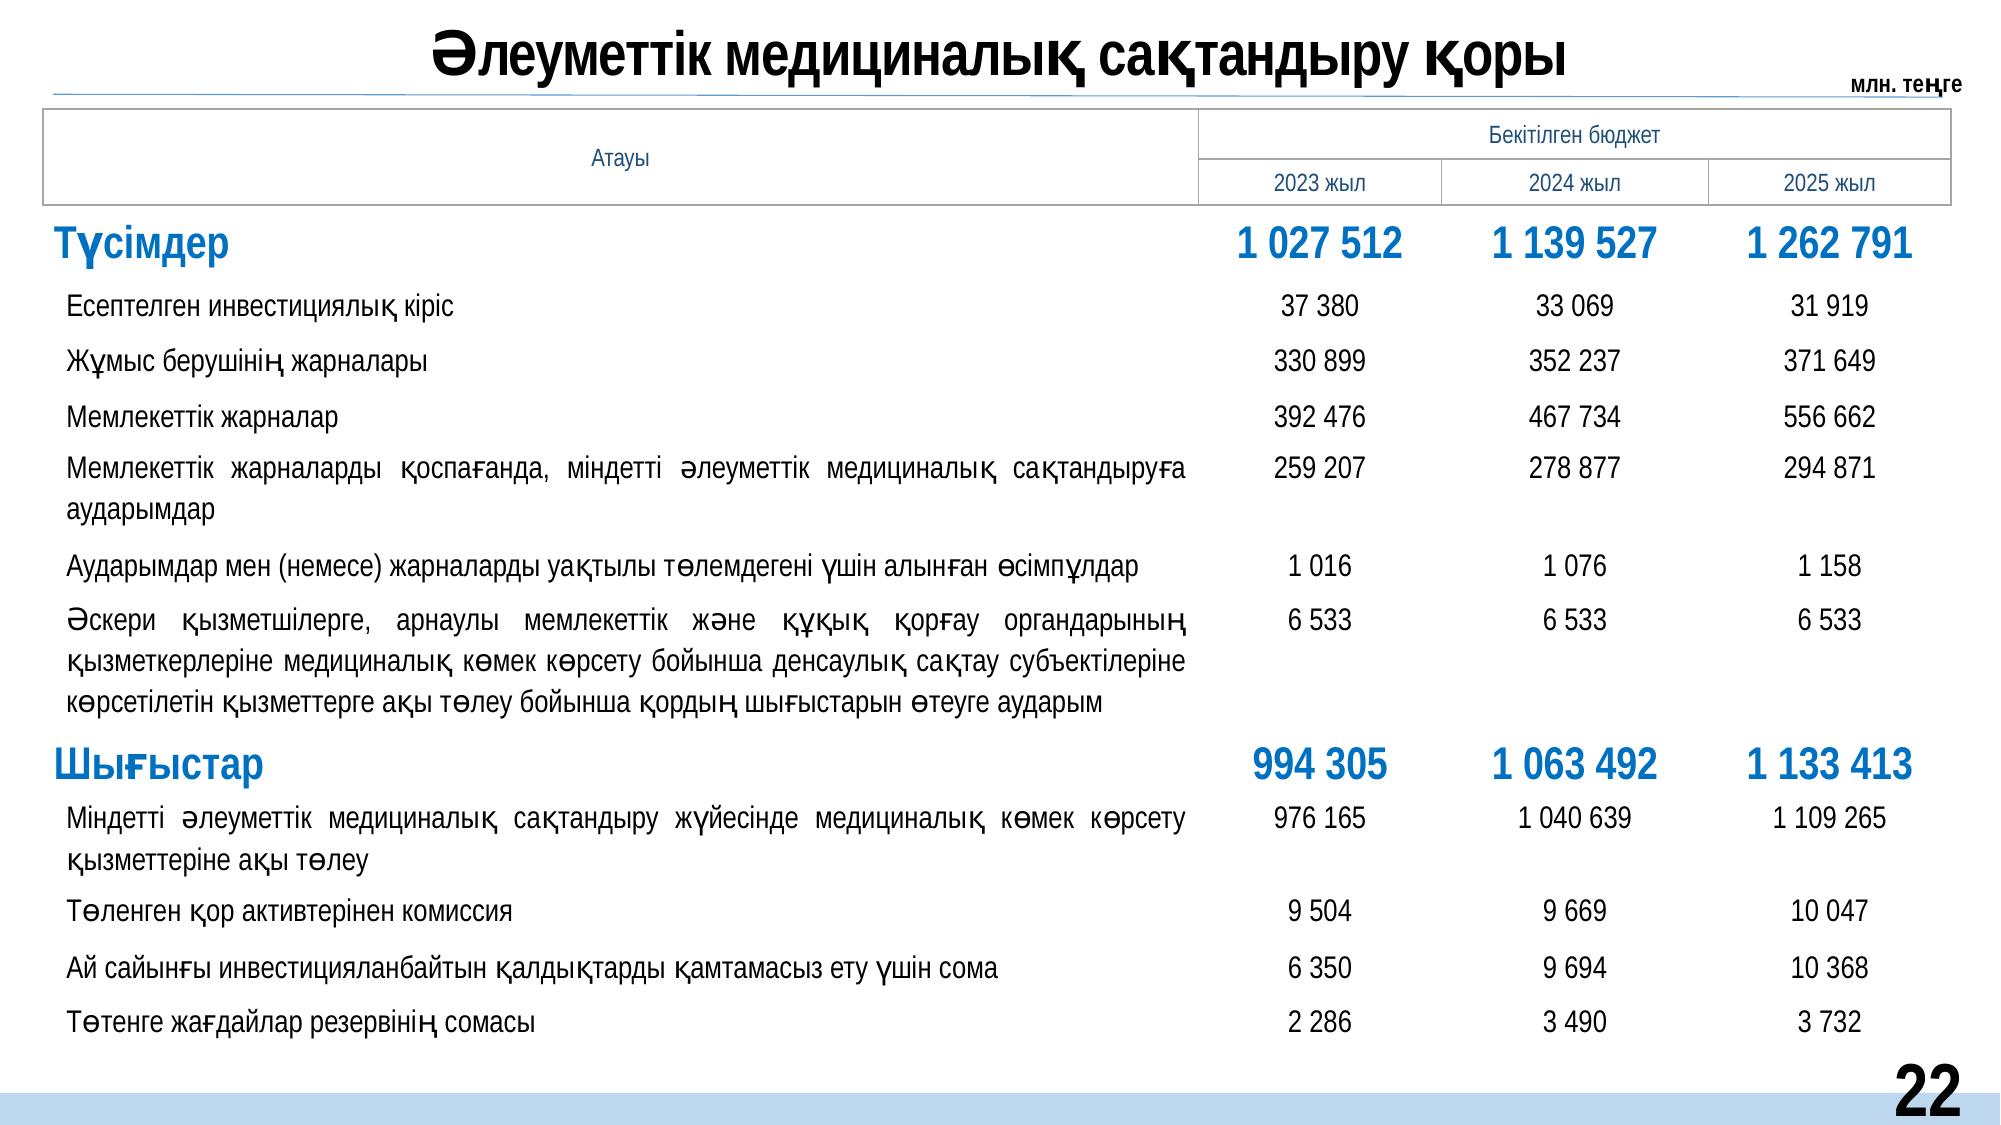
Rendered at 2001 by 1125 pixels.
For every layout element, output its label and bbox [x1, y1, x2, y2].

table_cell [1199, 160, 1441, 204]
text_box [0, 0, 1999, 118]
table_header [1199, 110, 1950, 158]
table_cell [43, 206, 1951, 1046]
text_box [0, 1092, 2000, 1125]
table_cell [1442, 160, 1708, 204]
slide_number [1762, 1057, 1978, 1117]
table_header [44, 110, 1198, 204]
table_cell [1709, 160, 1950, 204]
